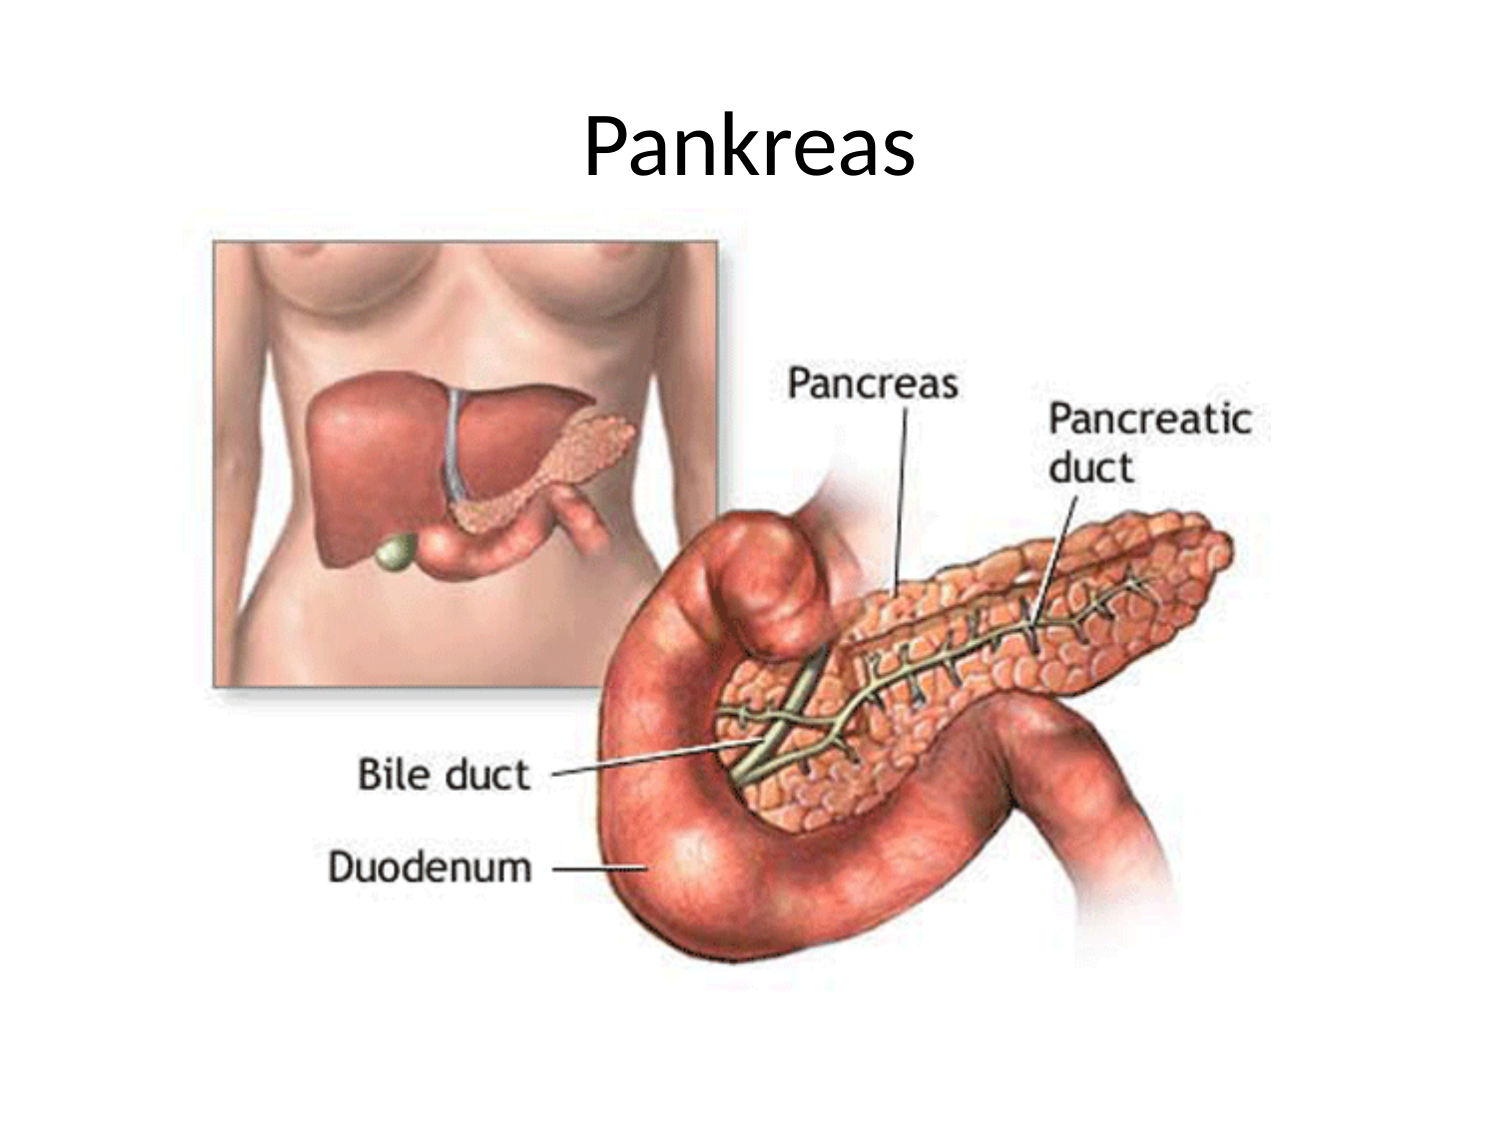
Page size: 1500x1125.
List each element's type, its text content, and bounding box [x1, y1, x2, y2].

title Pankreas [75, 45, 1425, 233]
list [182, 207, 1271, 1079]
